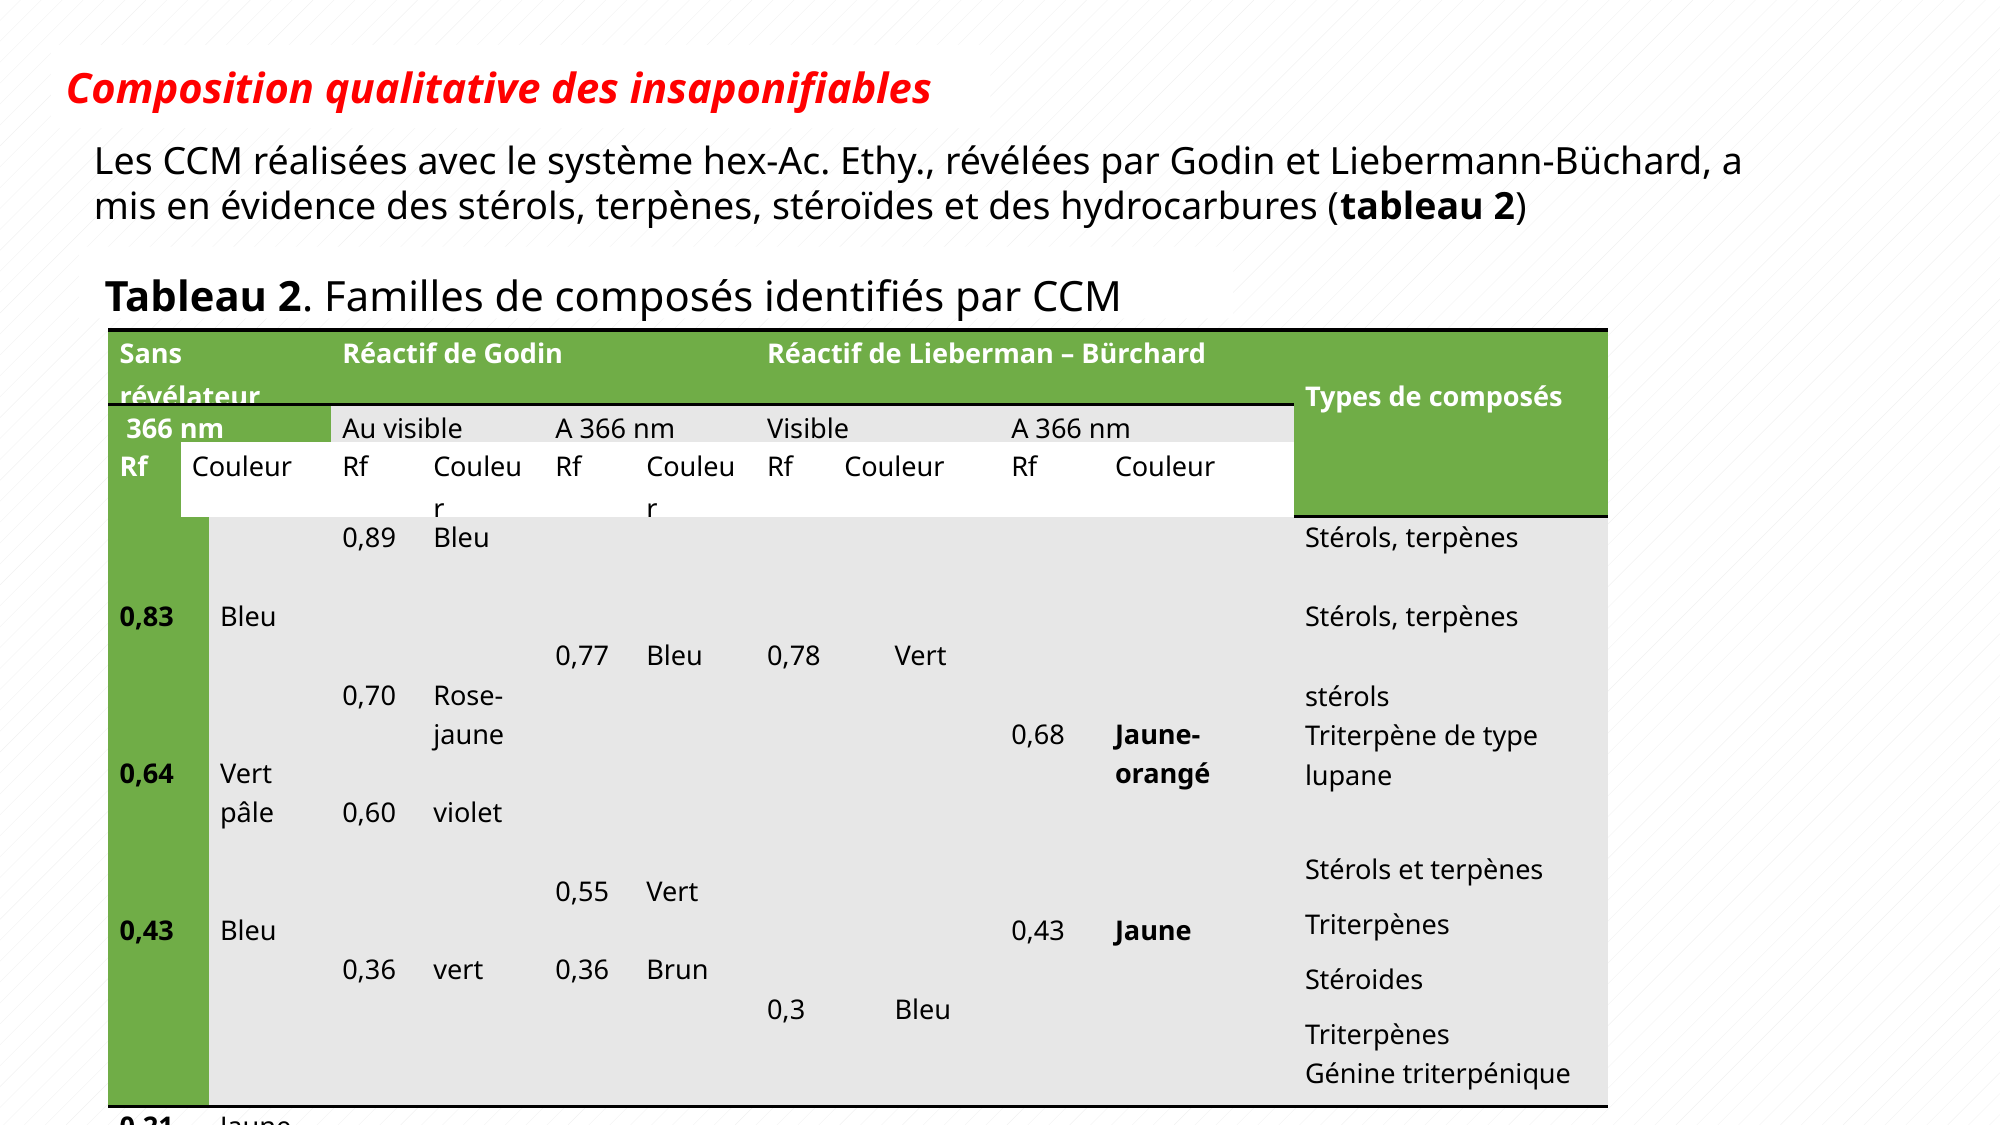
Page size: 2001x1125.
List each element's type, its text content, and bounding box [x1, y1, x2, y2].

table_header Types de composés [1294, 332, 1608, 515]
table_cell Stérols, terpènes Stérols, terpènes stérols Triterpène de type lupane Stérols et terpènes Triterpènes Stéroides Triterpènes Génine triterpénique Stérols [1294, 518, 1608, 1105]
table_cell Rf [544, 442, 635, 517]
table_cell Rf [1000, 442, 1104, 517]
table_cell Bleu Rose-jaune violet vert [422, 517, 544, 1105]
table_cell Vert Bleu [883, 517, 1000, 1105]
table_cell Couleur [422, 442, 544, 517]
table_cell A 366 nm [1000, 406, 1294, 442]
table_cell Bleu Vert pâle Bleu Jaune [209, 517, 331, 1105]
table_cell 0,83 0,64 0,43 0,21 [108, 517, 209, 1105]
table_cell Rf [108, 442, 181, 517]
table_cell Jaune-orangé Jaune [1104, 517, 1294, 1105]
table_header Sans révélateur [108, 332, 331, 403]
table_cell Couleur [181, 442, 331, 517]
table_cell Couleur [635, 442, 756, 517]
table_cell Couleur [1104, 442, 1294, 517]
table_cell Bleu Vert Brun [635, 517, 756, 1105]
table_cell Rf [331, 442, 422, 517]
table_cell Rf [756, 442, 833, 517]
table_cell 0,89 0,70 0,60 0,36 [331, 517, 422, 1105]
table_cell Au visible [331, 406, 544, 442]
table_cell 0,68 0,43 [1000, 517, 1104, 1105]
table_header Réactif de Lieberman – Bürchard [756, 332, 1294, 403]
table_cell 366 nm [108, 406, 331, 442]
text_box Tableau 2. Familles de composés identifiés par CCM [78, 246, 1234, 319]
table_cell 0,77 0,55 0,36 [544, 517, 635, 1105]
table_cell A 366 nm [544, 406, 756, 442]
table_cell 0,78 0,3 [756, 517, 883, 1105]
table_header Réactif de Godin [331, 332, 756, 403]
table_cell Couleur [833, 442, 1000, 517]
text_box Les CCM réalisées avec le système hex-Ac. Ethy., révélées par Godin et Liebermann-Büchard, a mis en évidence des stérols, terpènes, stéroïdes et des hydrocarbures (tableau 2) [79, 129, 1780, 234]
text_box Composition qualitative des insaponifiables [50, 44, 991, 129]
table_cell Visible [756, 406, 1000, 442]
